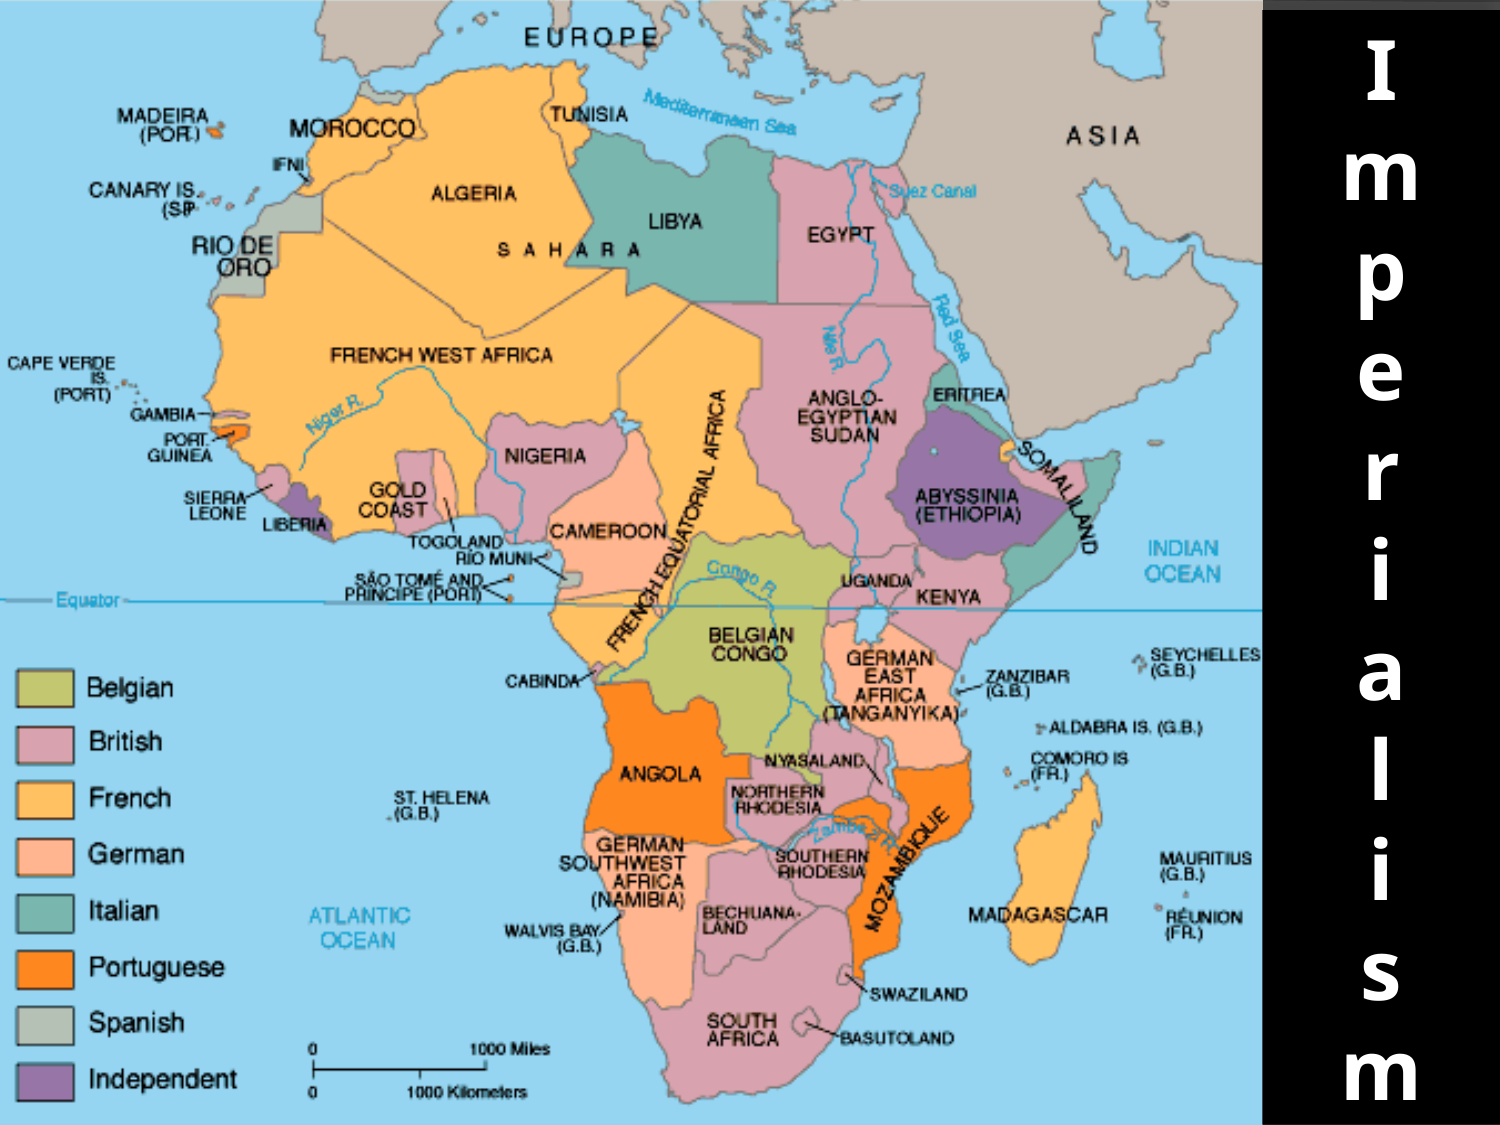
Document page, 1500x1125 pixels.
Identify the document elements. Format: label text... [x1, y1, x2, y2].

text_box I m p e r i a l i s m [1274, 10, 1500, 1125]
picture [0, 0, 1263, 1125]
